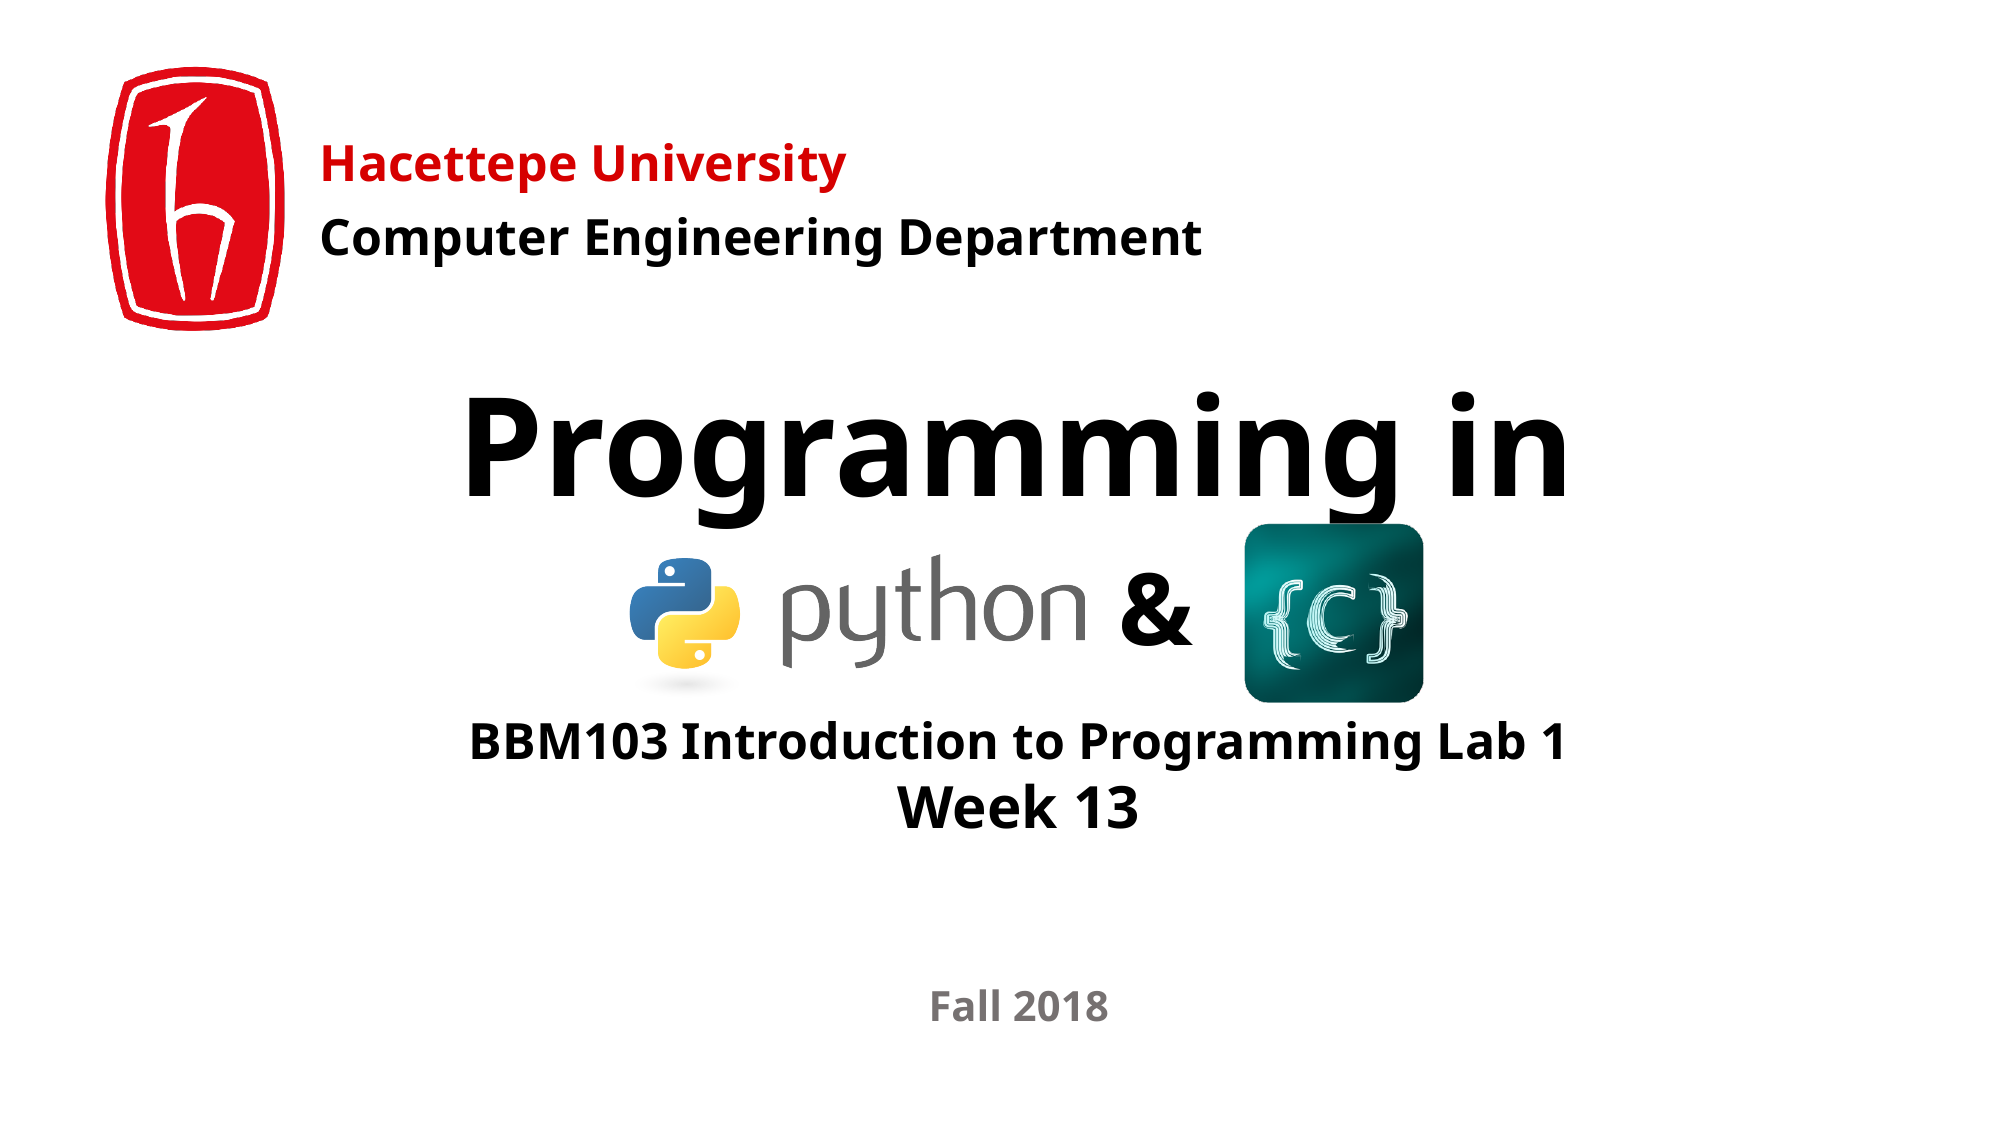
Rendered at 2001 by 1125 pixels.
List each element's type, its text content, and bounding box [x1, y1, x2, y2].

picture [1244, 523, 1424, 703]
picture [550, 525, 1152, 729]
subtitle Hacettepe University Computer Engineering Department [304, 130, 1805, 348]
title Programming in [418, 348, 1614, 535]
text_box BBM103 Introduction to Programming Lab 1 Week 13 Fall 2018 [454, 702, 1584, 1038]
picture [105, 66, 285, 331]
text_box & [1066, 393, 1247, 675]
